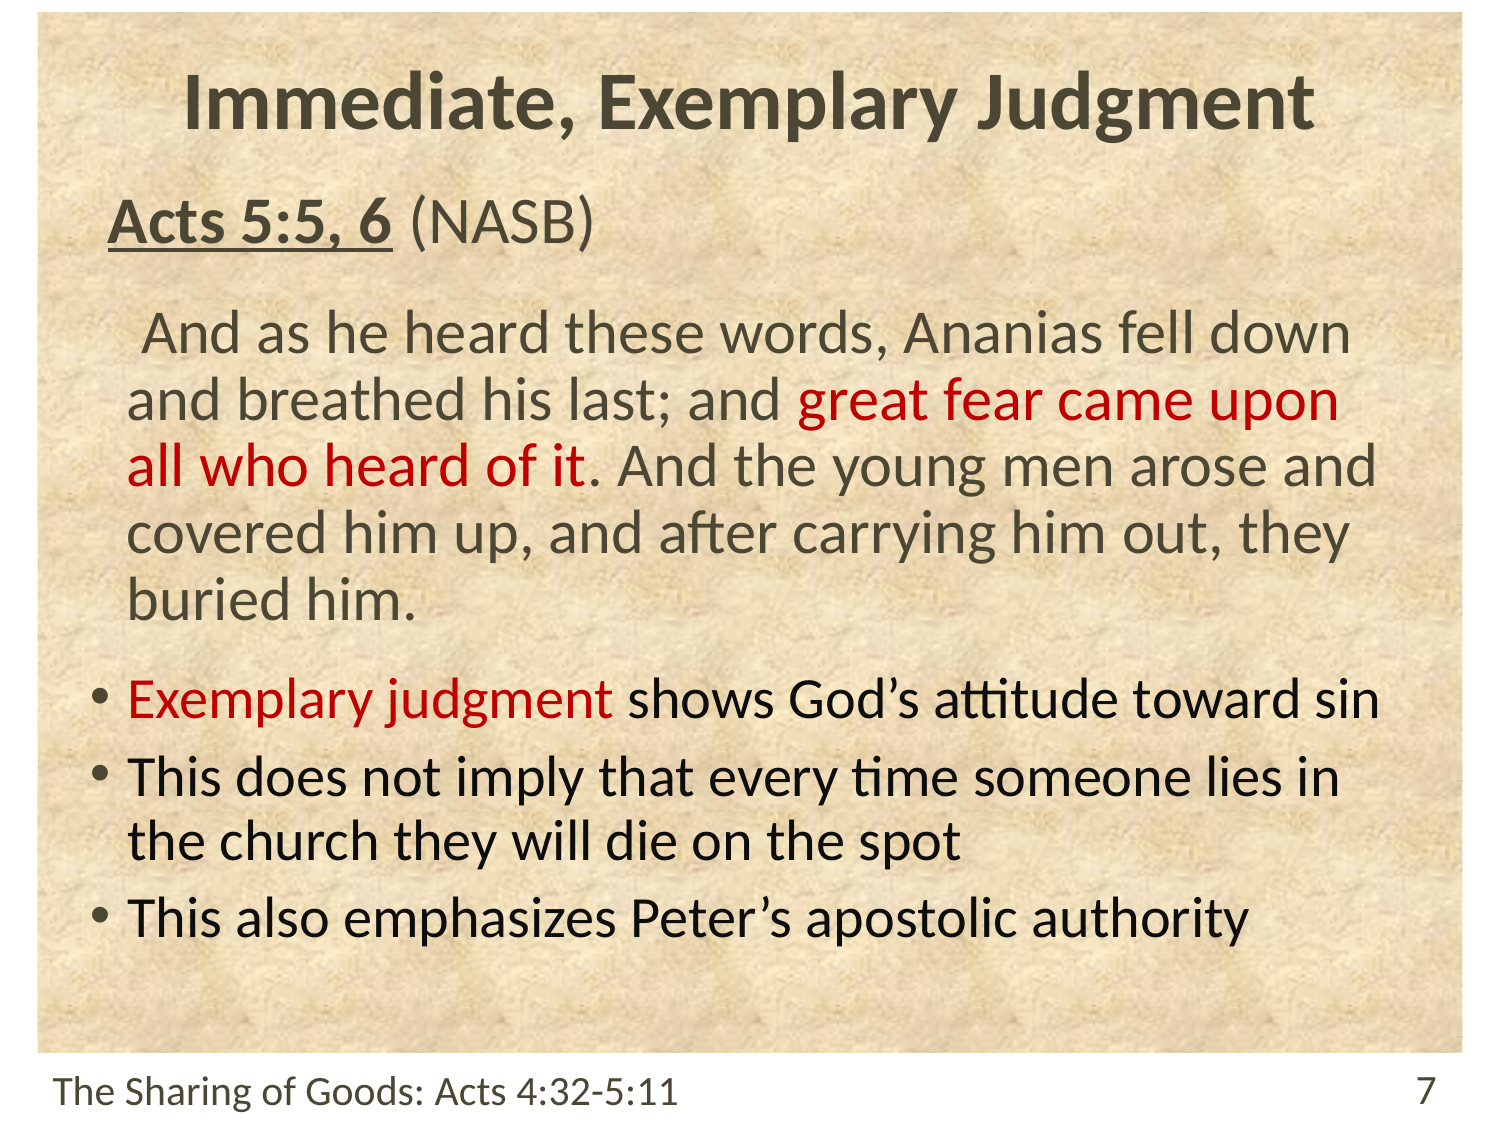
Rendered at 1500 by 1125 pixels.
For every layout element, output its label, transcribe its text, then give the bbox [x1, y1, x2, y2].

title Immediate, Exemplary Judgment [37, 12, 1463, 1053]
footer The Sharing of Goods: Acts 4:32-5:11 [37, 1059, 1027, 1119]
list Exemplary judgment shows God’s attitude toward sin This does not imply that every time someone lies in the church they will die on the spot This also emphasizes Peter’s apostolic authority [75, 658, 1425, 997]
list Acts 5:5, 6 (NASB) And as he heard these words, Ananias fell down and breathed his last; and great fear came upon all who heard of it. And the young men arose and covered him up, and after carrying him out, they buried him. [75, 182, 1425, 658]
